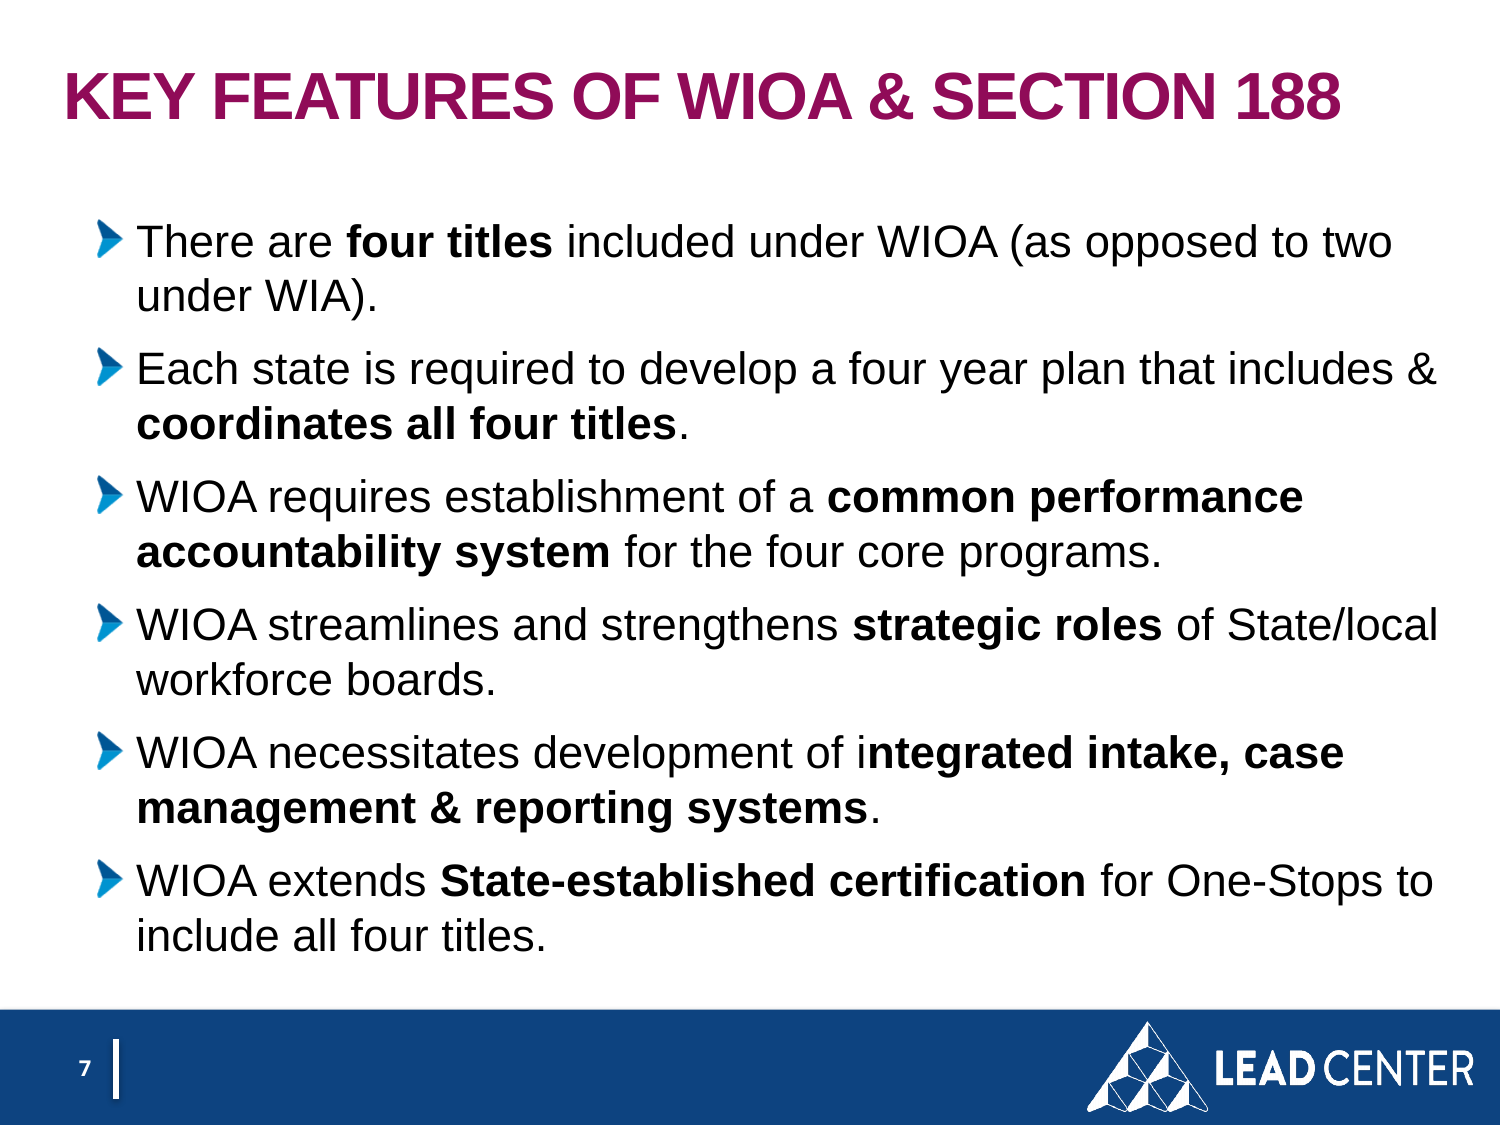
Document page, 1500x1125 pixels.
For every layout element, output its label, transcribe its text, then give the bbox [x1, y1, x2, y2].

picture [97, 347, 124, 386]
title Key features of wioa & section 188 [48, 45, 1467, 180]
picture [97, 603, 124, 642]
picture [97, 731, 124, 770]
list There are four titles included under WIOA (as opposed to two under WIA). Each state is required to develop a four year plan that includes & coordinates all four titles. WIOA requires establishment of a common performance accountability system for the four core programs. WIOA streamlines and strengthens strategic roles of State/local workforce boards. WIOA necessitates development of integrated intake, case management & reporting systems. WIOA extends State-established certification for One-Stops to include all four titles. [82, 204, 1467, 976]
picture [97, 859, 124, 898]
picture [1082, 1015, 1478, 1117]
picture [97, 475, 124, 514]
slide_number 7 [17, 1039, 107, 1100]
picture [97, 219, 124, 258]
